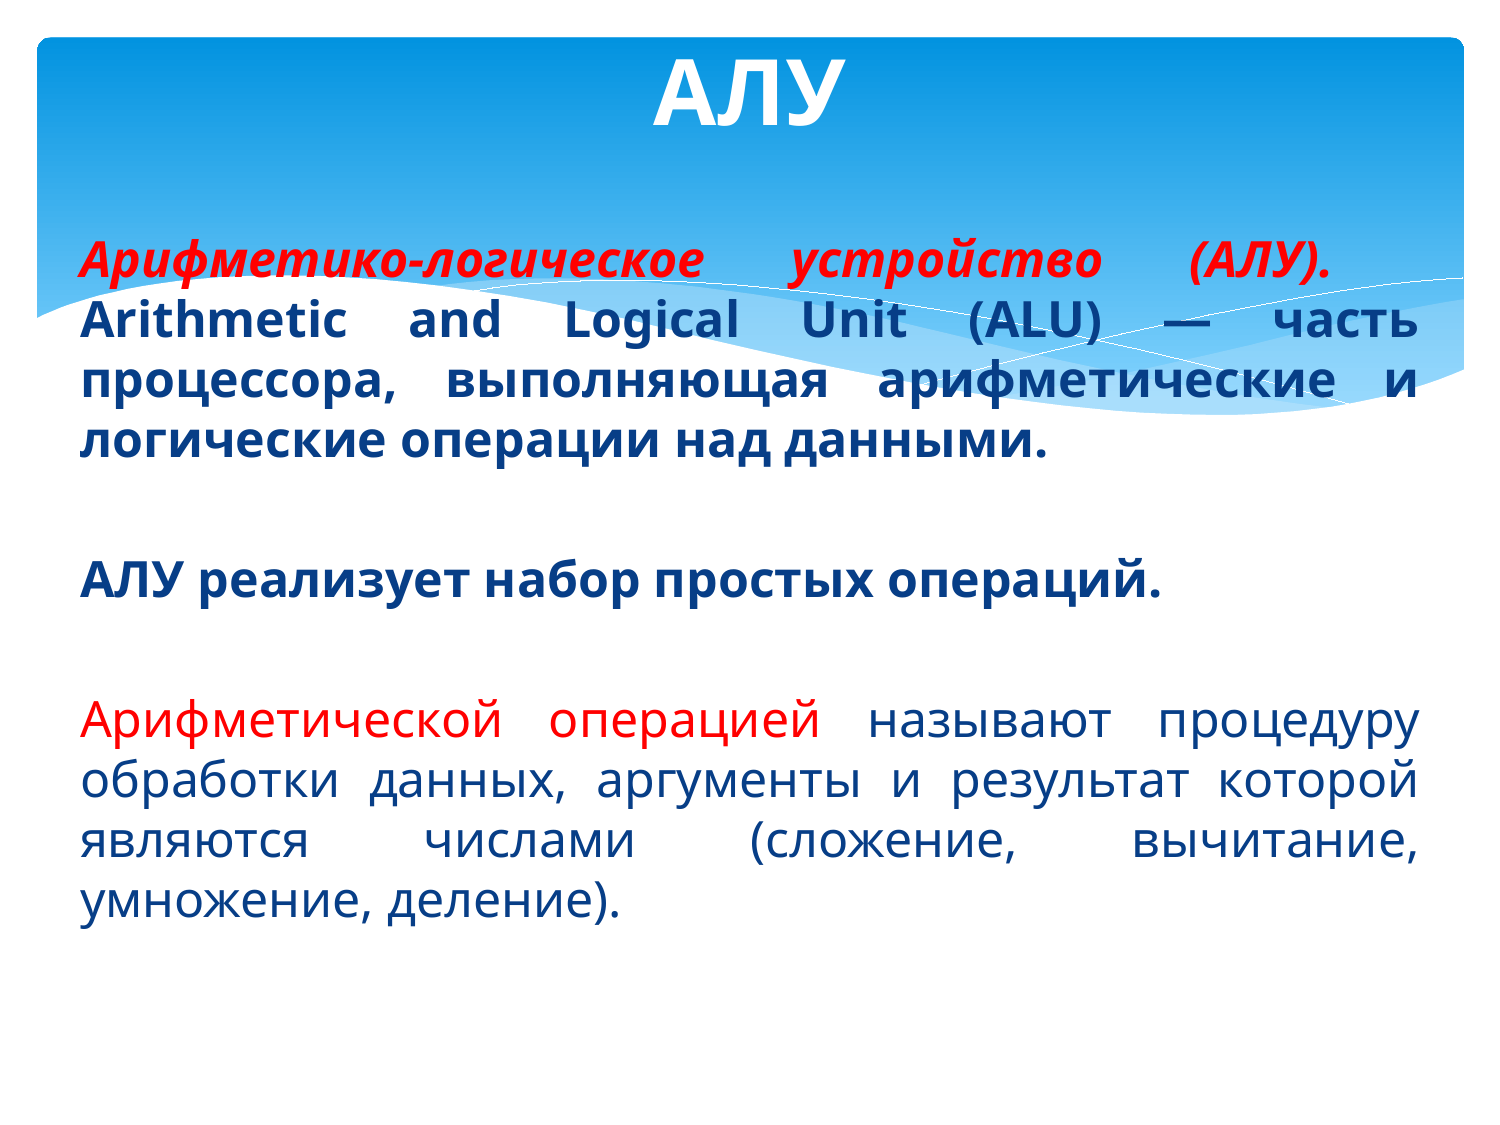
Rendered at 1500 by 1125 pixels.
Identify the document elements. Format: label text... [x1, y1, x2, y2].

title АЛУ [75, 0, 1425, 183]
list Арифметико-логическое устройство (АЛУ). Arithmetic and Logical Unit (ALU) — часть процессора, выполняющая арифметические и логические операции над данными. АЛУ реализует набор простых операций. Арифметической операцией называют процедуру обработки данных, аргументы и результат которой являются числами (сложение, вычитание, умножение, деление). [64, 219, 1436, 1071]
